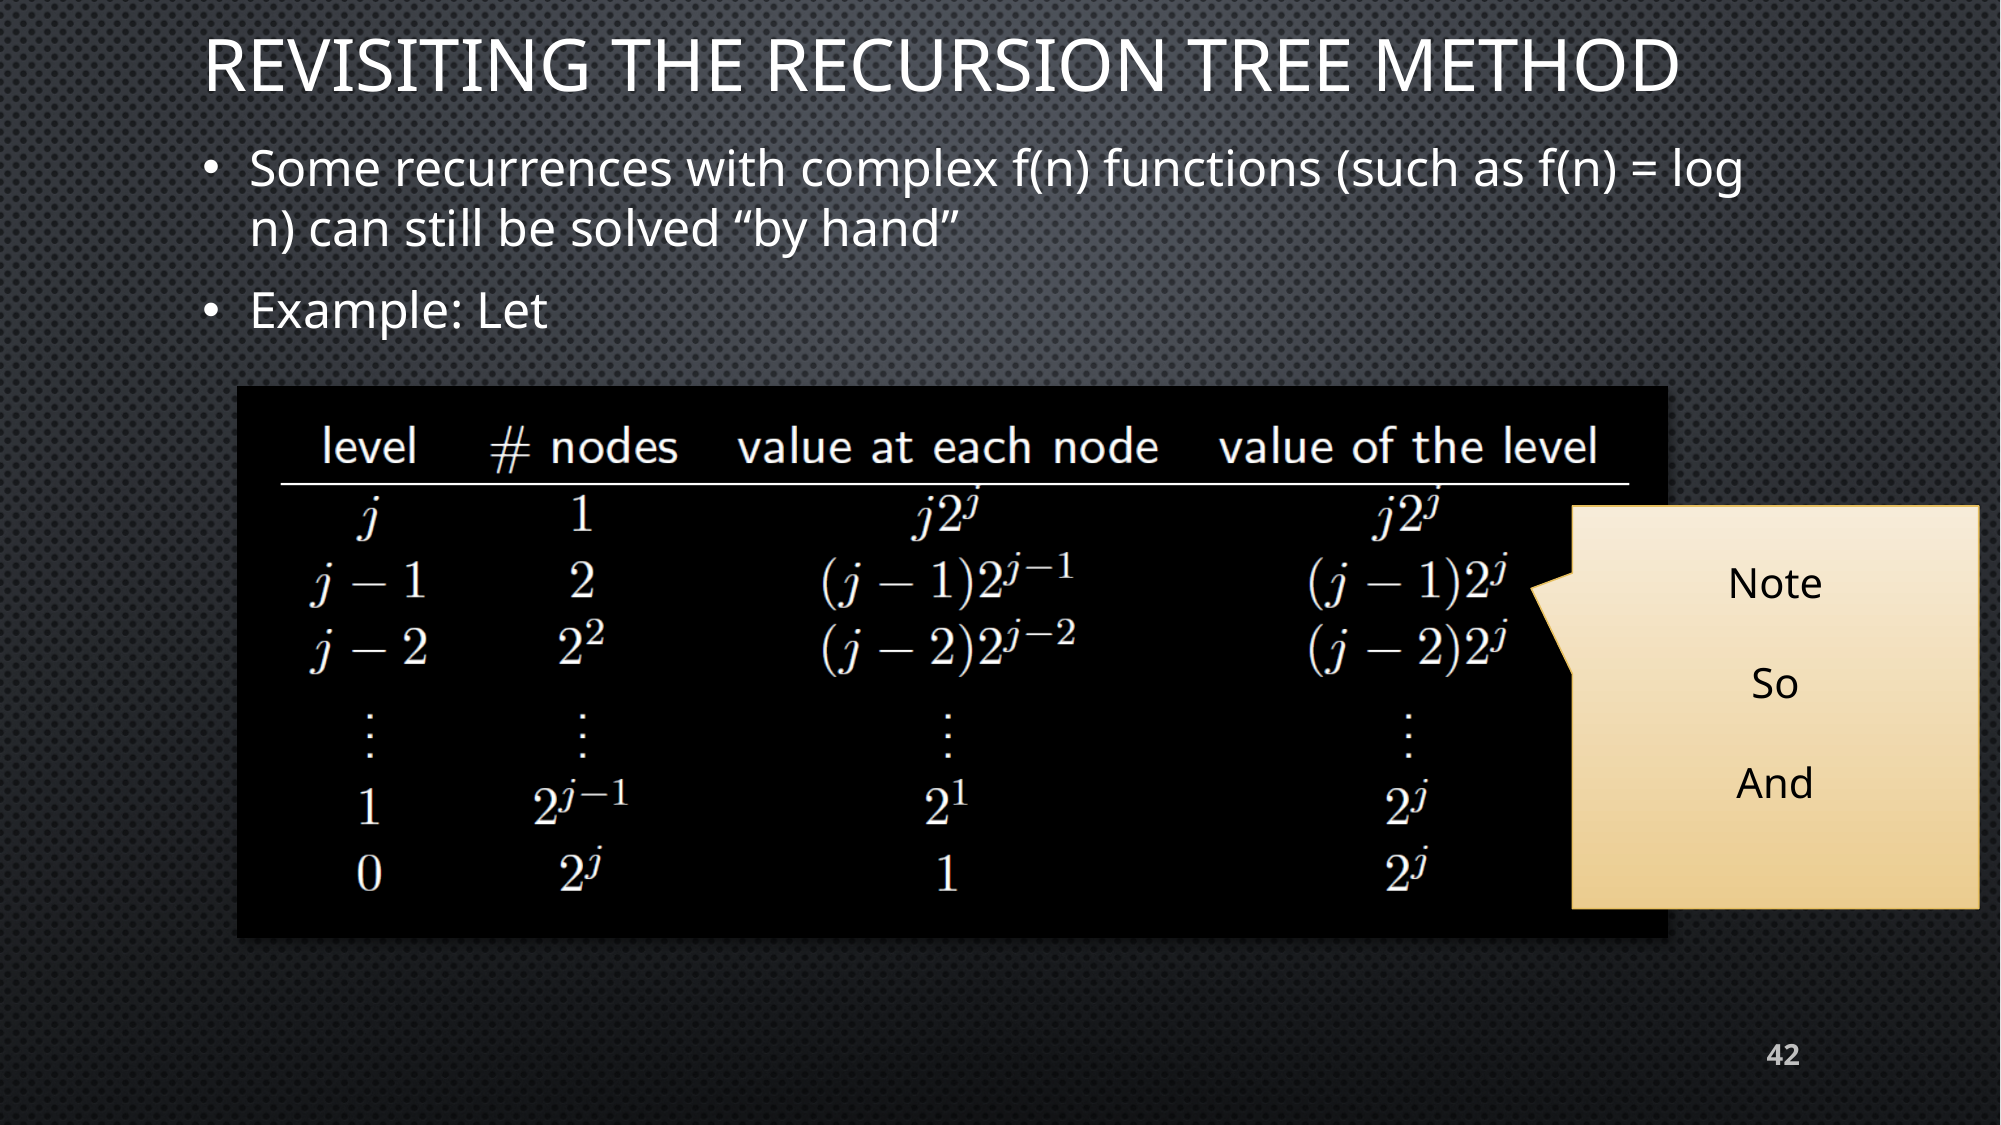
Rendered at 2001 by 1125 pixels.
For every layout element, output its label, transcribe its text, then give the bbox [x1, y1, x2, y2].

slide_number 42 [1724, 1026, 1816, 1087]
title Revisiting the recursion tree method [187, 0, 1813, 148]
picture [257, 406, 1648, 918]
